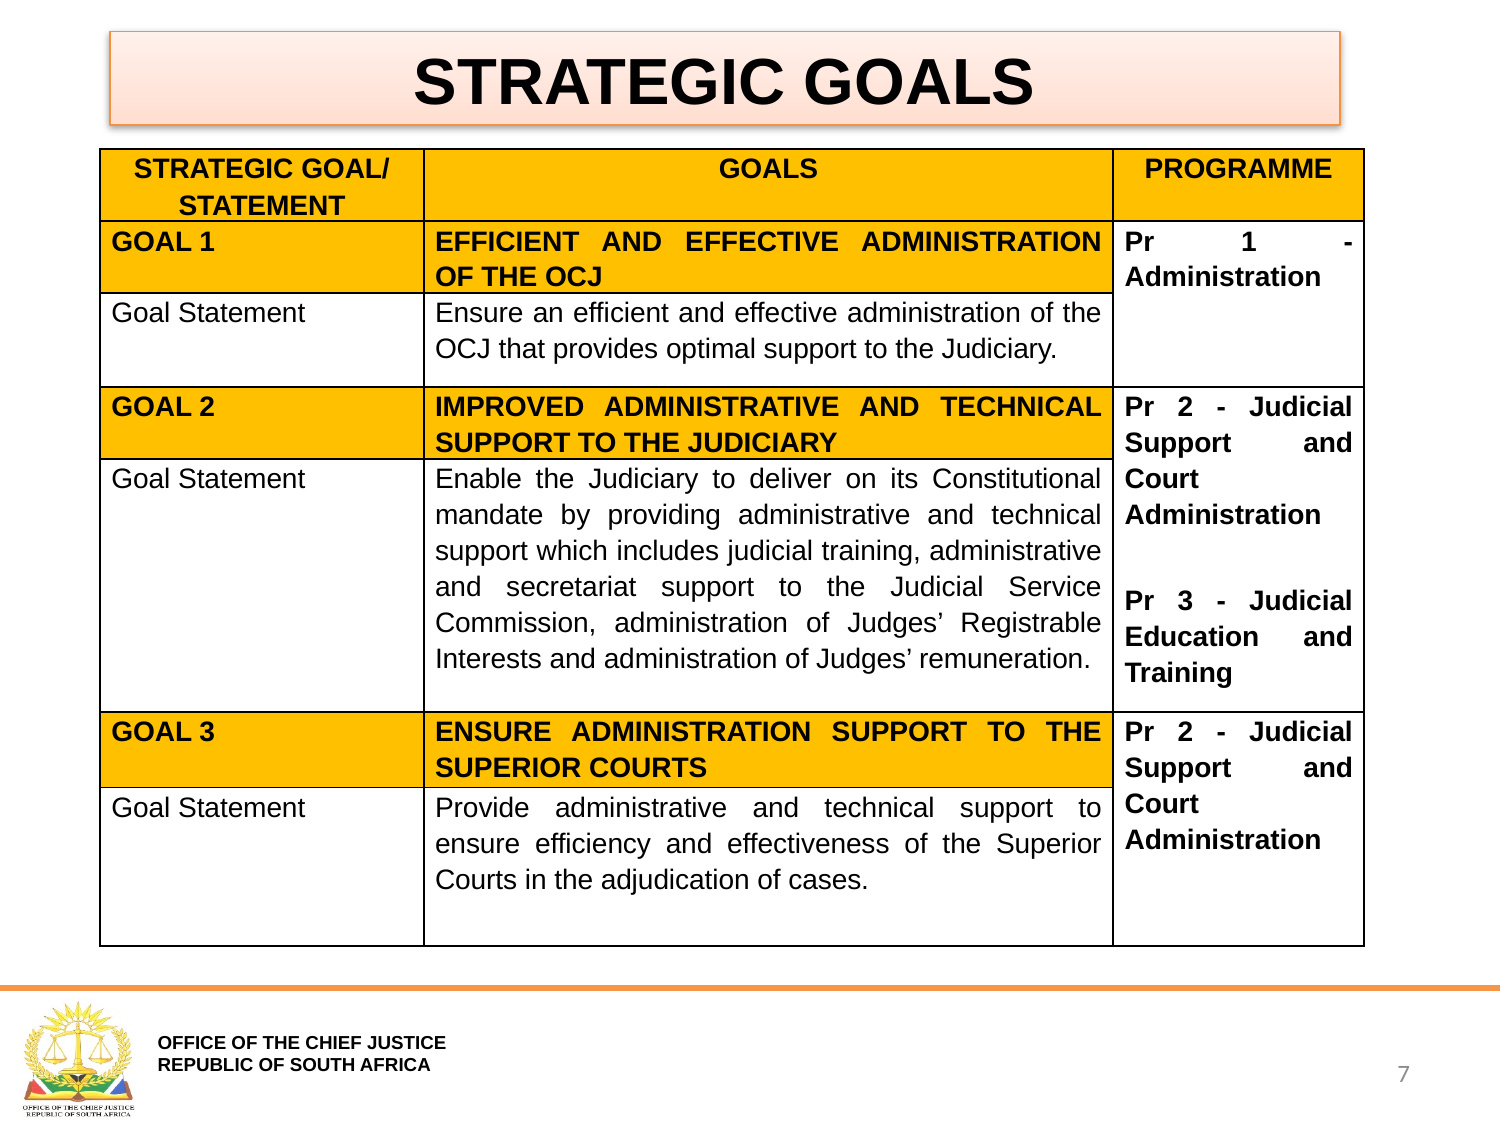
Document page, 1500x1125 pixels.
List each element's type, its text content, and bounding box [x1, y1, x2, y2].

table_header PROGRAMME [1114, 150, 1363, 220]
table_cell Goal Statement [101, 788, 423, 945]
table_cell Enable the Judiciary to deliver on its Constitutional mandate by providing administrative and technical support which includes judicial training, administrative and secretariat support to the Judicial Service Commission, administration of Judges’ Registrable Interests and administration of Judges’ remuneration. [425, 460, 1112, 711]
table_cell EFFICIENT AND EFFECTIVE ADMINISTRATION OF THE OCJ [425, 222, 1112, 292]
slide_number 7 [1074, 1042, 1425, 1103]
table_cell Pr 2 - Judicial Support and Court Administration [1114, 713, 1363, 945]
title [73, 45, 1349, 172]
picture [21, 999, 135, 1117]
table_cell Goal Statement [101, 460, 423, 711]
table_cell GOAL 3 [101, 713, 423, 787]
table_cell Ensure an efficient and effective administration of the OCJ that provides optimal support to the Judiciary. [425, 294, 1112, 386]
table_cell IMPROVED ADMINISTRATIVE AND TECHNICAL SUPPORT TO THE JUDICIARY [425, 388, 1112, 458]
table_cell GOAL 1 [101, 222, 423, 292]
table_header GOALS [425, 150, 1112, 220]
table_cell ENSURE ADMINISTRATION SUPPORT TO THE SUPERIOR COURTS [425, 713, 1112, 787]
table_cell Pr 2 - Judicial Support and Court Administration Pr 3 - Judicial Education and Training [1114, 388, 1363, 711]
table_cell Pr 1 - Administration [1114, 222, 1363, 386]
footer OFFICE OF THE CHIEF JUSTICE REPUBLIC OF SOUTH AFRICA [142, 1011, 517, 1095]
table_cell Provide administrative and technical support to ensure efficiency and effectiveness of the Superior Courts in the adjudication of cases. [425, 788, 1112, 945]
subtitle [70, 172, 1439, 963]
text_box STRATEGIC GOALS [109, 31, 1341, 126]
table_cell Goal Statement [101, 294, 423, 386]
table_cell GOAL 2 [101, 388, 423, 458]
table_header STRATEGIC GOAL/ STATEMENT [101, 150, 423, 220]
